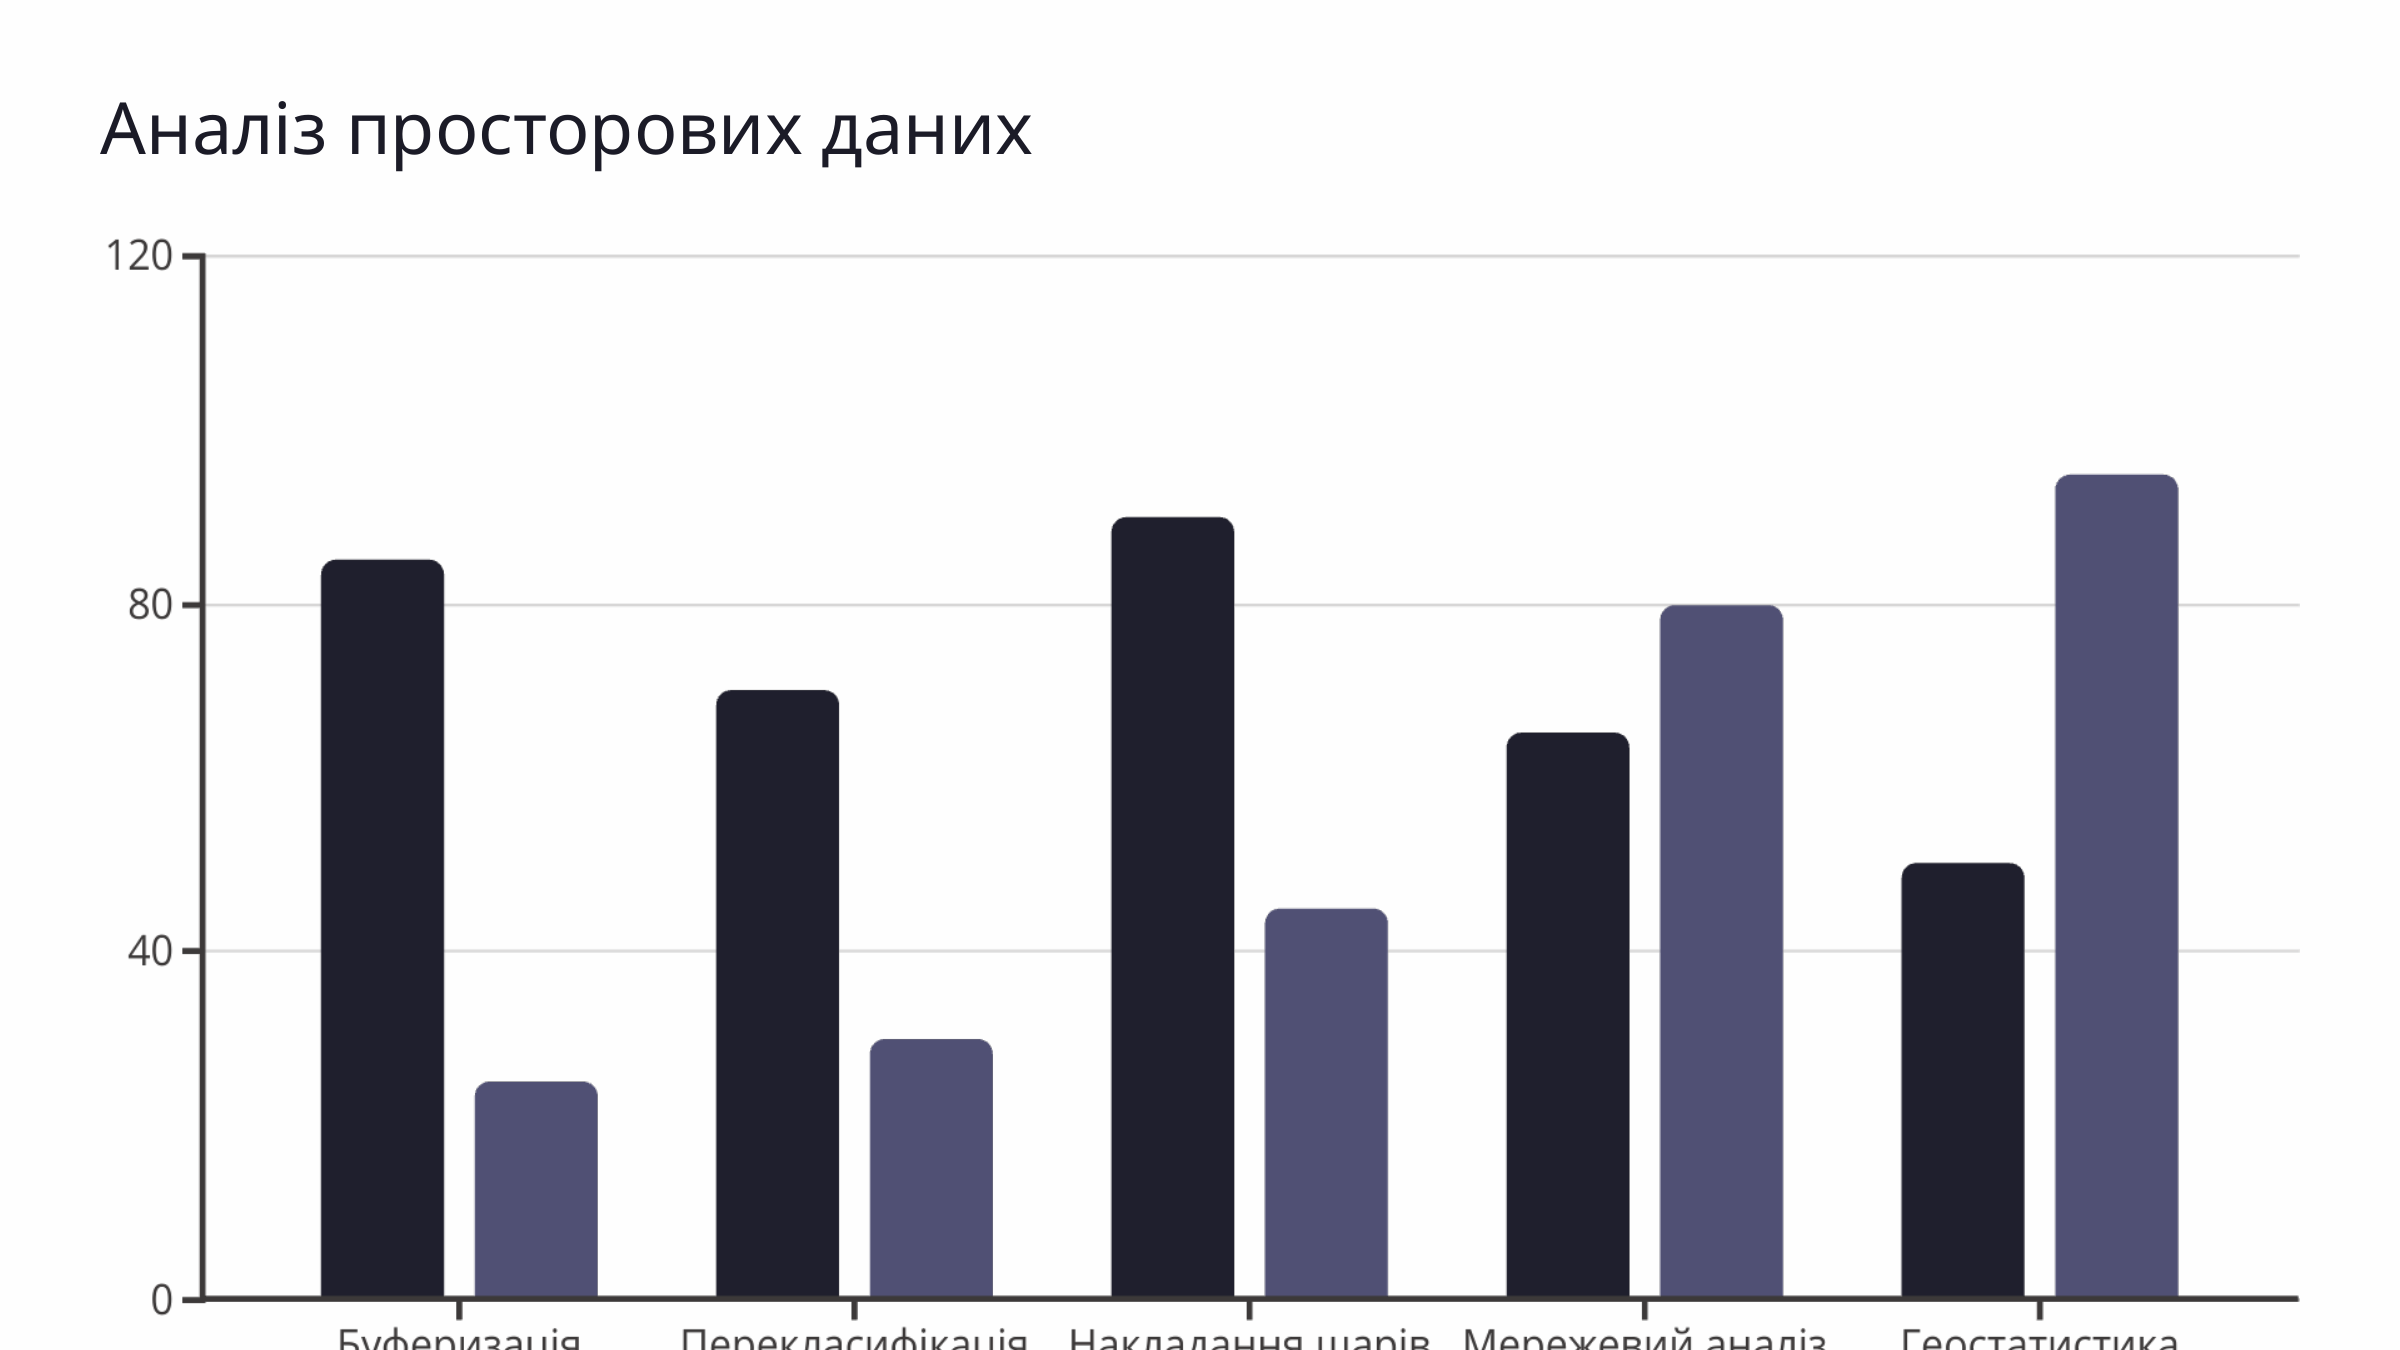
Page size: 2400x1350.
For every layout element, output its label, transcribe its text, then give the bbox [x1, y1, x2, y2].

text_box Аналіз просторових даних [100, 79, 1008, 170]
picture [100, 226, 2300, 1350]
